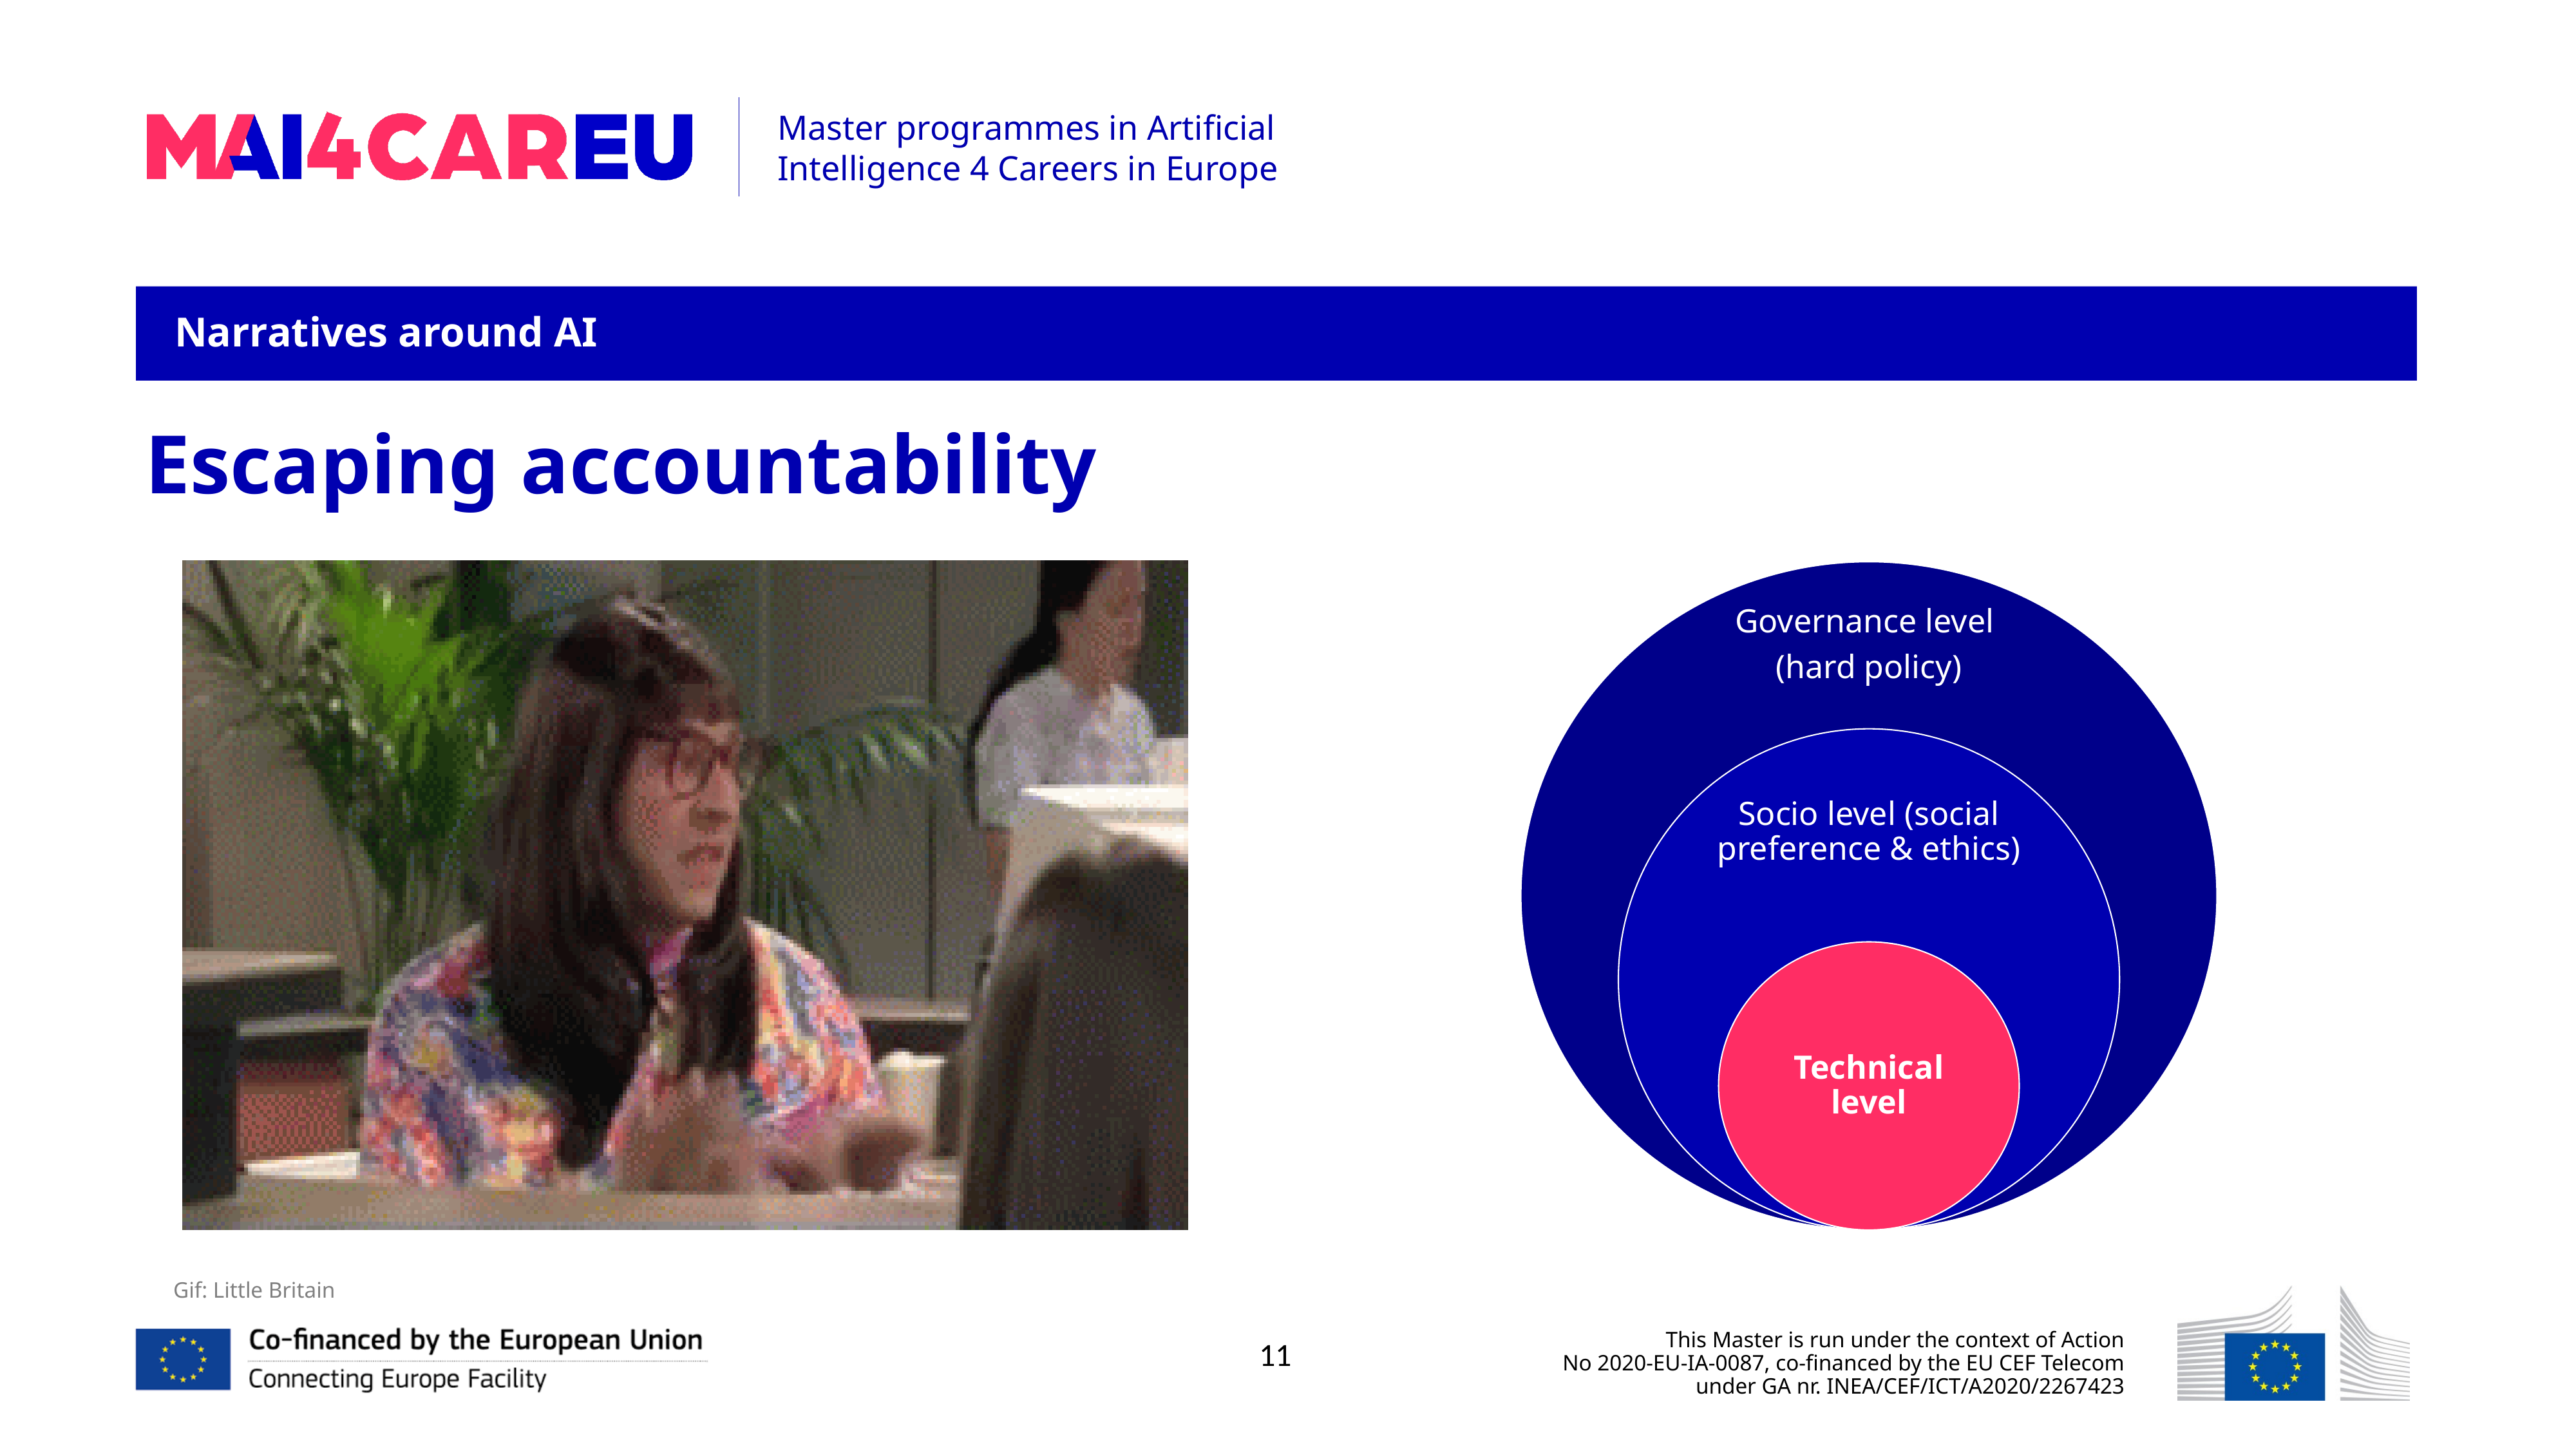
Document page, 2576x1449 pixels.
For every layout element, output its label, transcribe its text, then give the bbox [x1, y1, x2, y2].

list Narratives around AI [136, 286, 2417, 381]
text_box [1510, 562, 2229, 1230]
picture [182, 560, 1188, 1230]
slide_number 11 [1222, 1314, 1329, 1392]
text_box Gif: Little Britain [164, 1271, 1207, 1307]
picture [124, 1319, 713, 1399]
list Escaping accountability [136, 411, 2417, 531]
picture [147, 111, 692, 180]
picture [2177, 1285, 2410, 1401]
